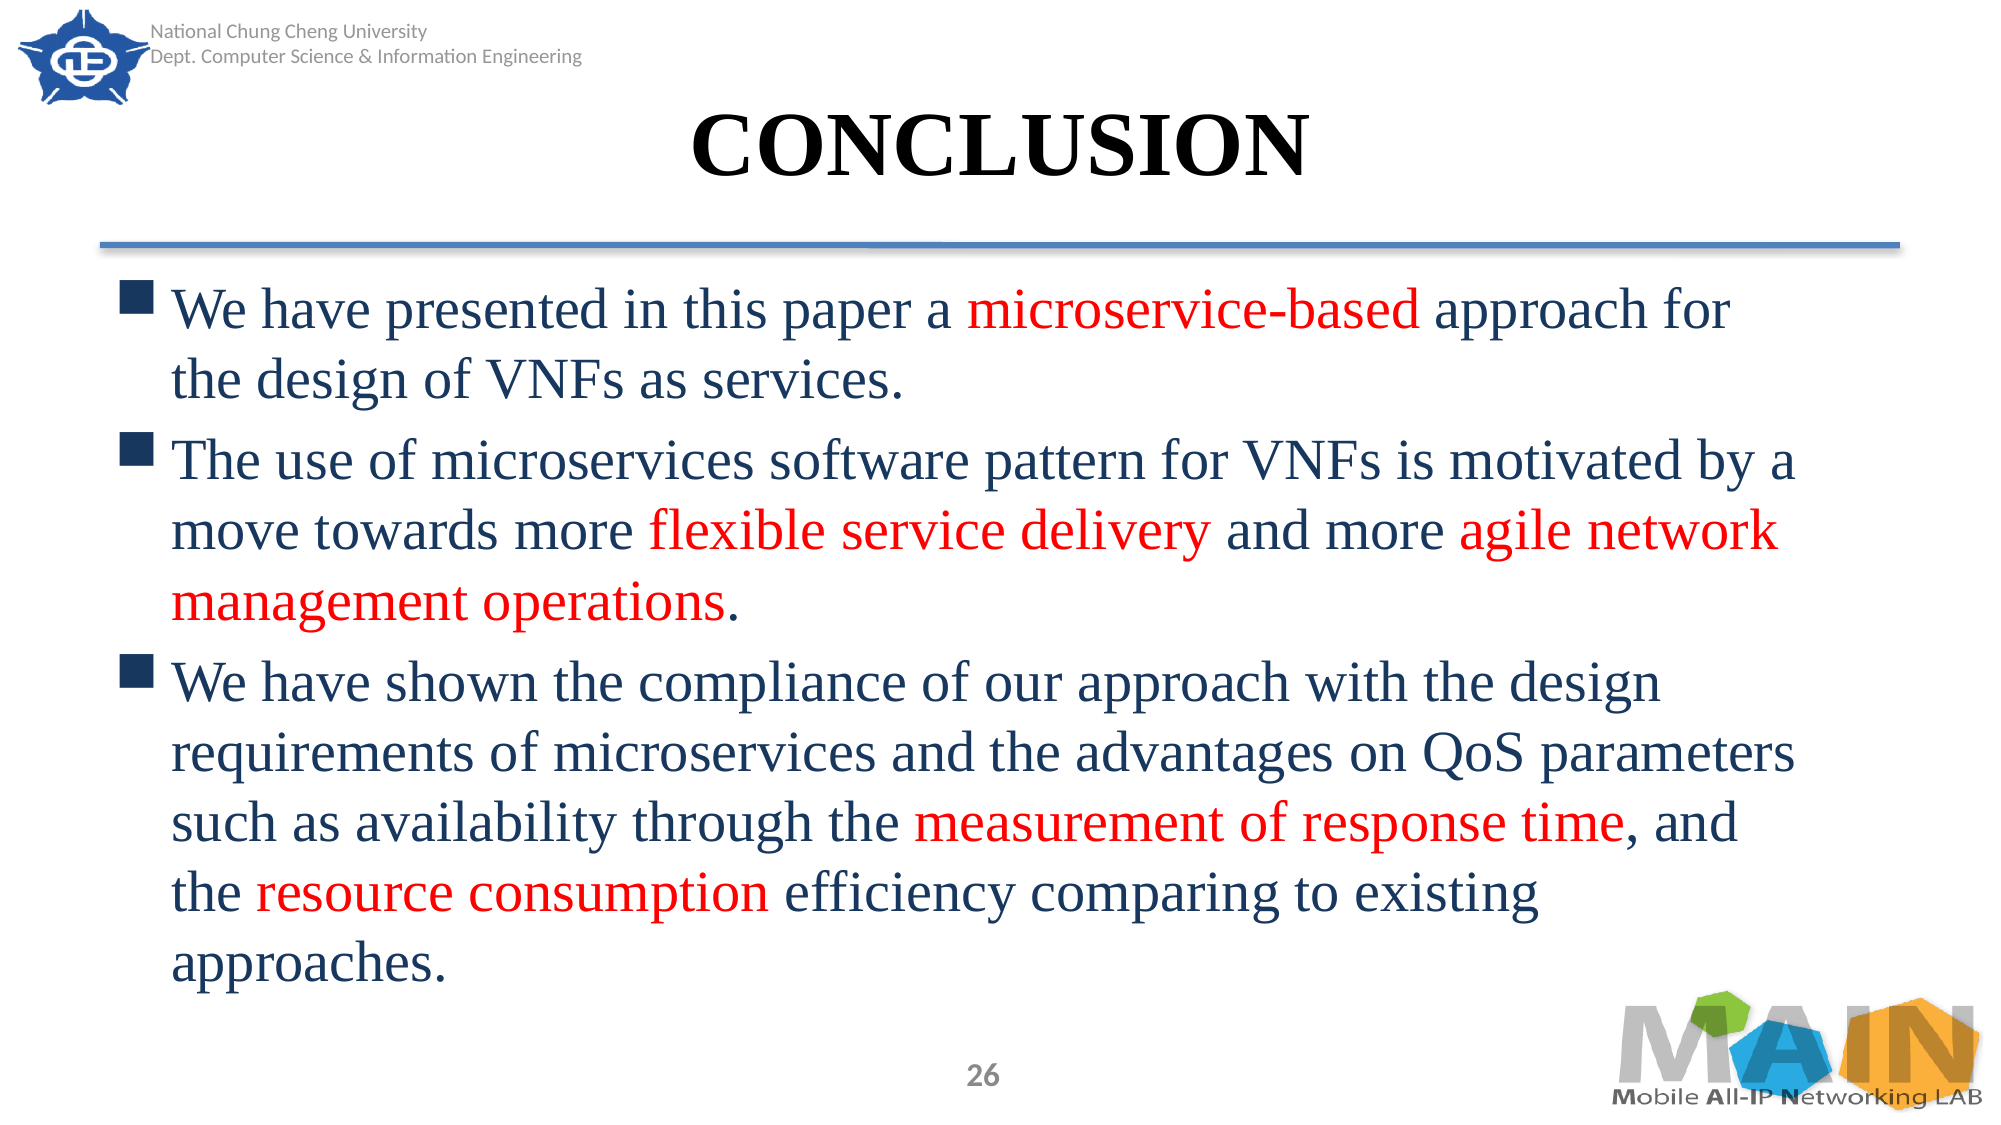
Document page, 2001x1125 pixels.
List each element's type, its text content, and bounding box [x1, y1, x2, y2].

list We have presented in this paper a microservice-based approach for the design of VNFs as services. The use of microservices software pattern for VNFs is motivated by a move towards more flexible service delivery and more agile network management operations. We have shown the compliance of our approach with the design requirements of microservices and the advantages on QoS parameters such as availability through the measurement of response time, and the resource consumption efficiency comparing to existing approaches. [99, 262, 1831, 1043]
picture [1400, 987, 1984, 1113]
title CONCLUSION [99, 44, 1901, 233]
picture [0, 0, 168, 113]
slide_number 26 [750, 1043, 1217, 1103]
